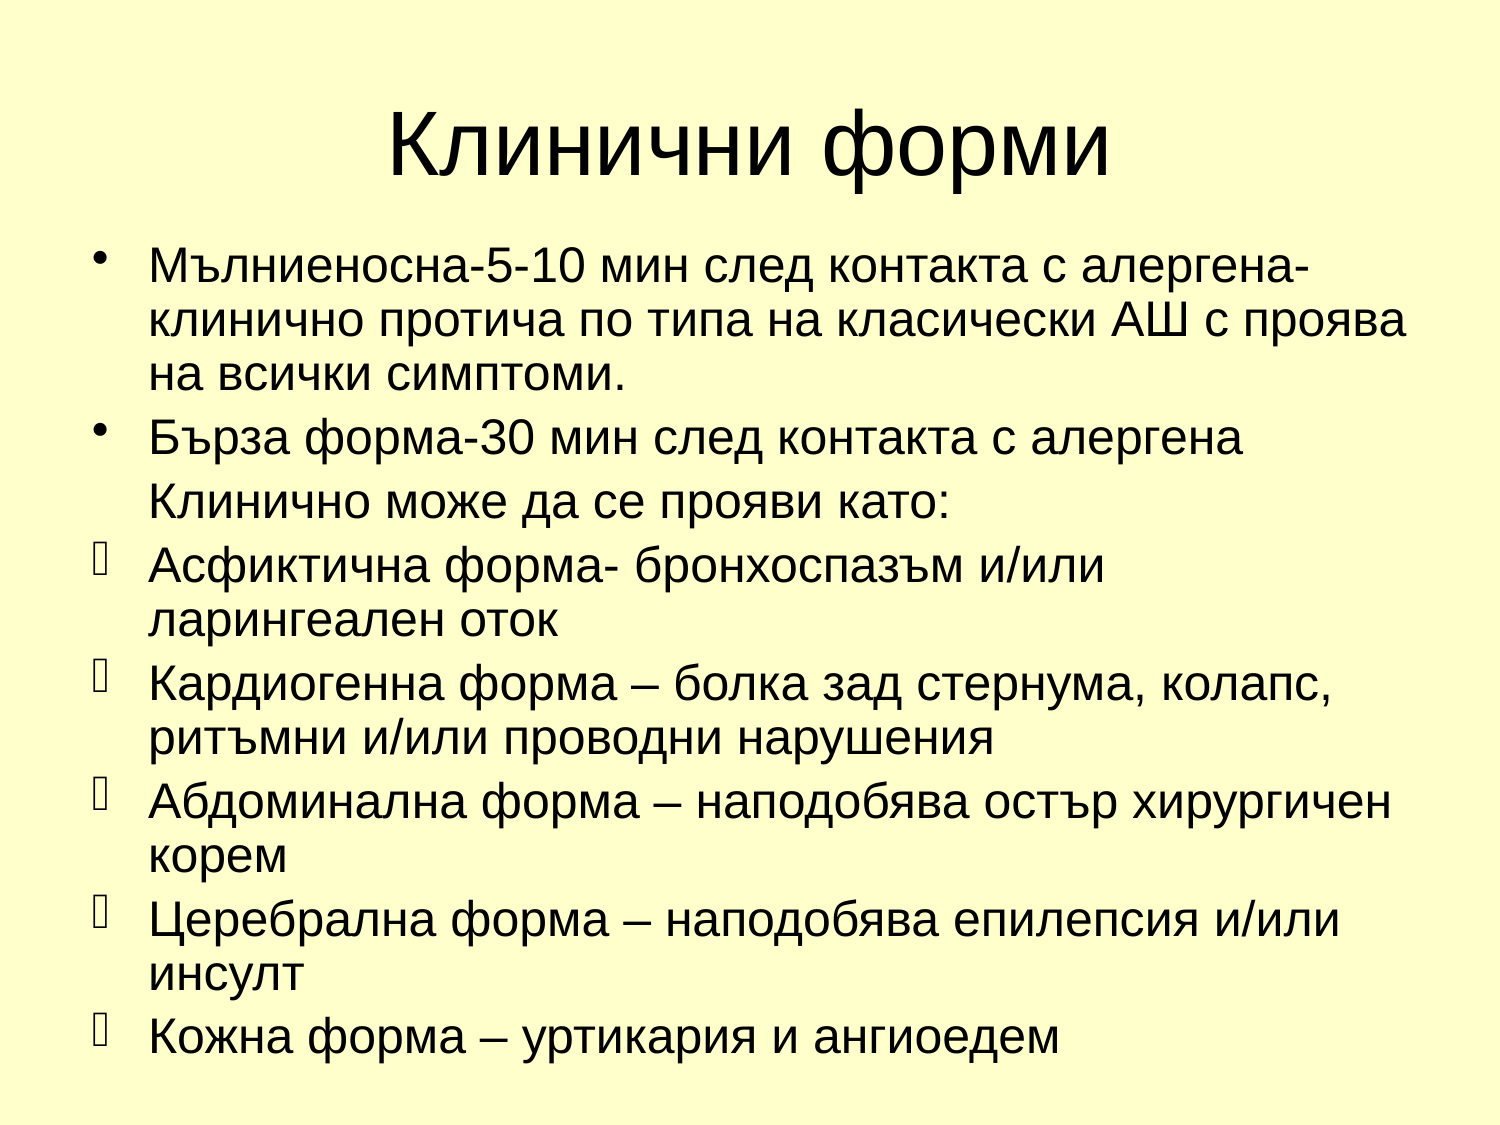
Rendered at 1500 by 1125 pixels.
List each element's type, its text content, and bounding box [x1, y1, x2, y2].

list Мълниеносна-5-10 мин след контакта с алергена-клинично протича по типа на класически АШ с проява на всички симптоми. Бърза форма-30 мин след контакта с алергена Клинично може да се прояви като: Асфиктична форма- бронхоспазъм и/или ларингеален оток Кардиогенна форма – болка зад стернума, колапс, ритъмни и/или проводни нарушения Абдоминална форма – наподобява остър хирургичен корем Церебрална форма – наподобява епилепсия и/или инсулт Кожна форма – уртикария и ангиоедем [76, 231, 1427, 975]
title Клинични форми [75, 45, 1425, 233]
